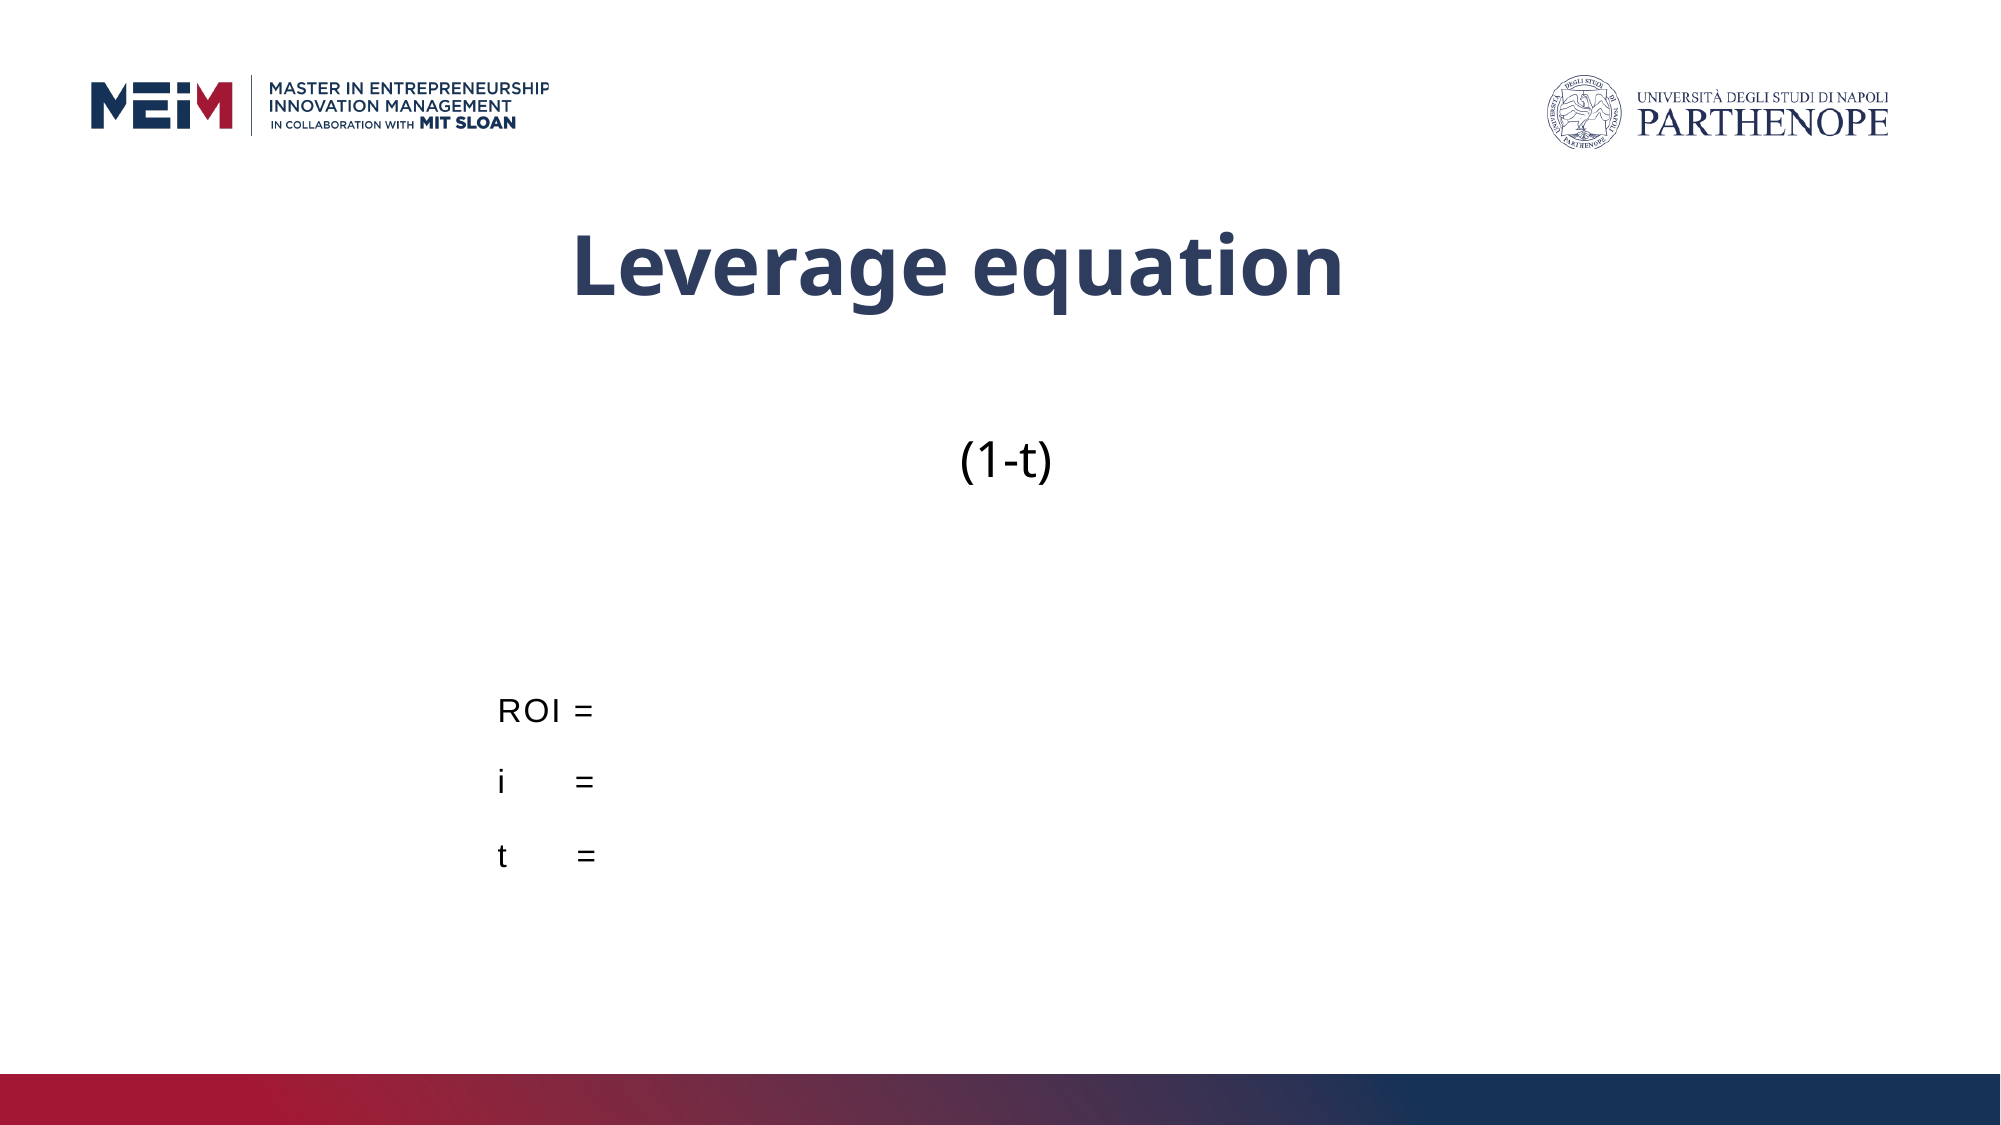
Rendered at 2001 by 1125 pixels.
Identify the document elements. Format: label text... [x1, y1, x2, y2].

title Leverage equation [91, 216, 1826, 293]
picture [0, 1074, 2001, 1125]
